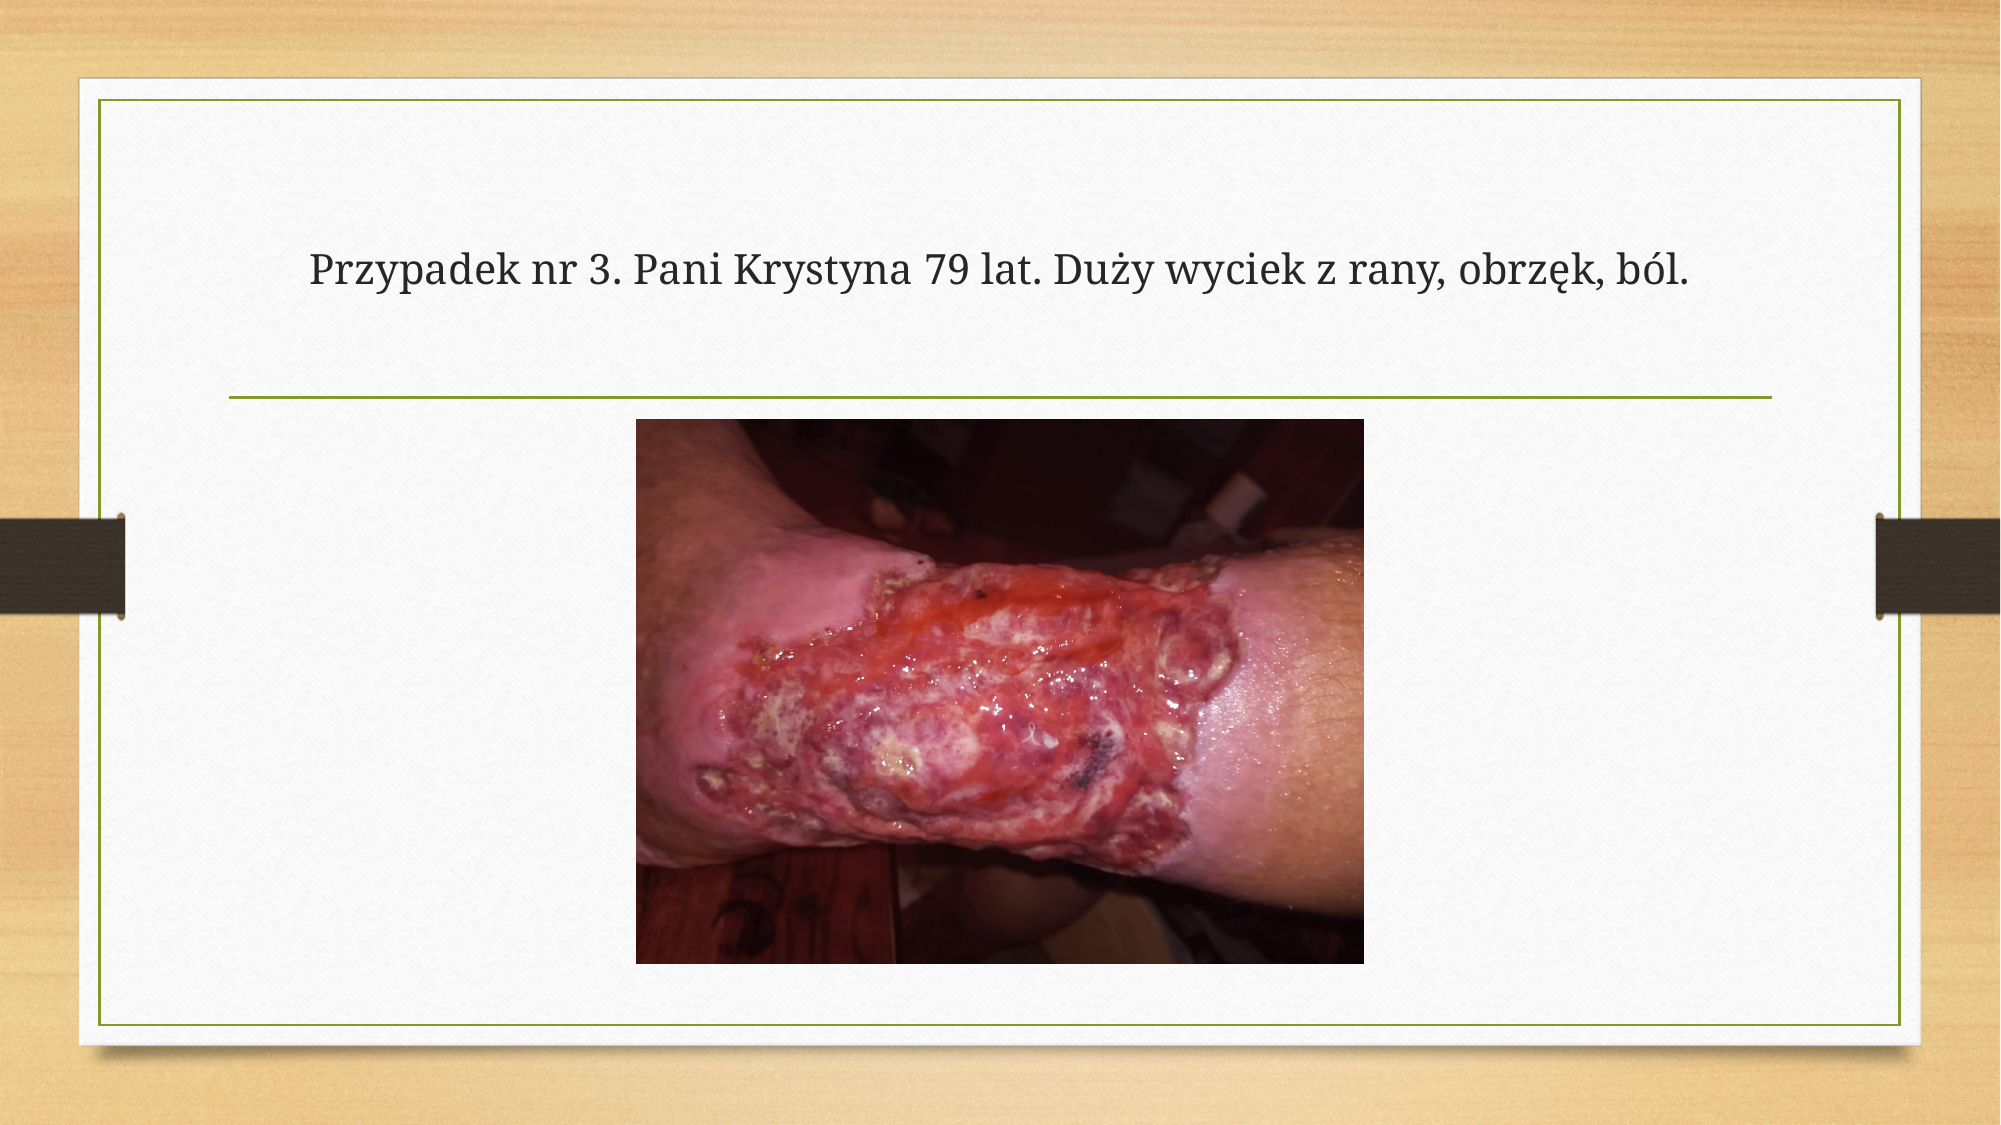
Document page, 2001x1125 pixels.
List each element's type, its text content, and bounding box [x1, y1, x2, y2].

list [636, 419, 1364, 964]
title Przypadek nr 3. Pani Krystyna 79 lat. Duży wyciek z rany, obrzęk, ból. [212, 161, 1788, 375]
picture [0, 0, 2001, 1125]
